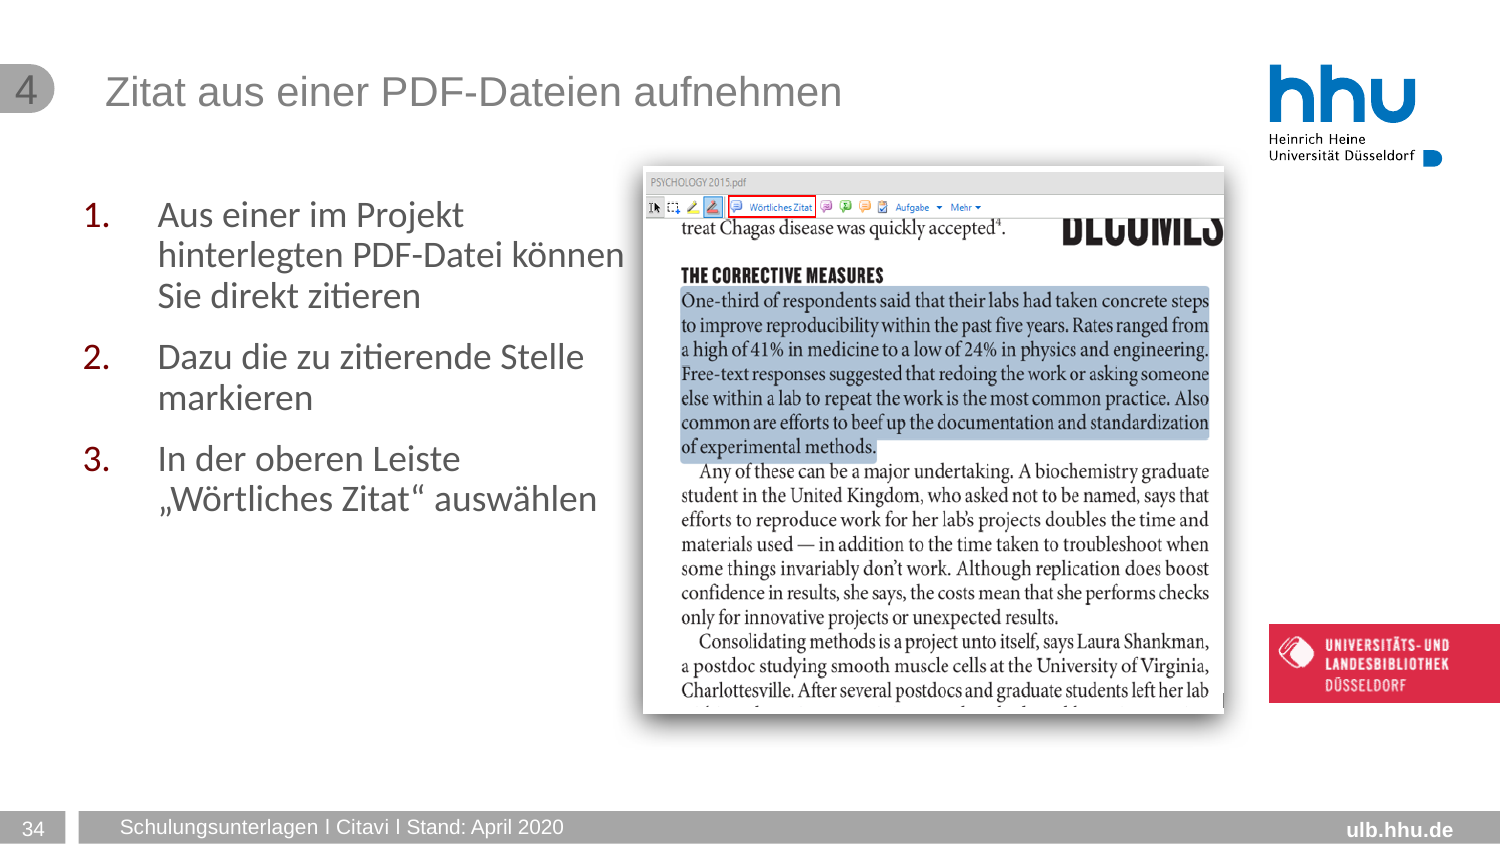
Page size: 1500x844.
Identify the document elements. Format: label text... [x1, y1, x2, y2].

text_box Aus einer im Projekt hinterlegten PDF-Datei können Sie direkt zitieren Dazu die zu zitierende Stelle markieren In der oberen Leiste „Wörtliches Zitat“ auswählen [67, 187, 620, 430]
picture [642, 166, 1224, 714]
slide_number 34 [0, 812, 67, 844]
text_box 4 [0, 61, 52, 125]
picture [1269, 624, 1500, 703]
title Zitat aus einer PDF-Dateien aufnehmen [78, 62, 1238, 127]
